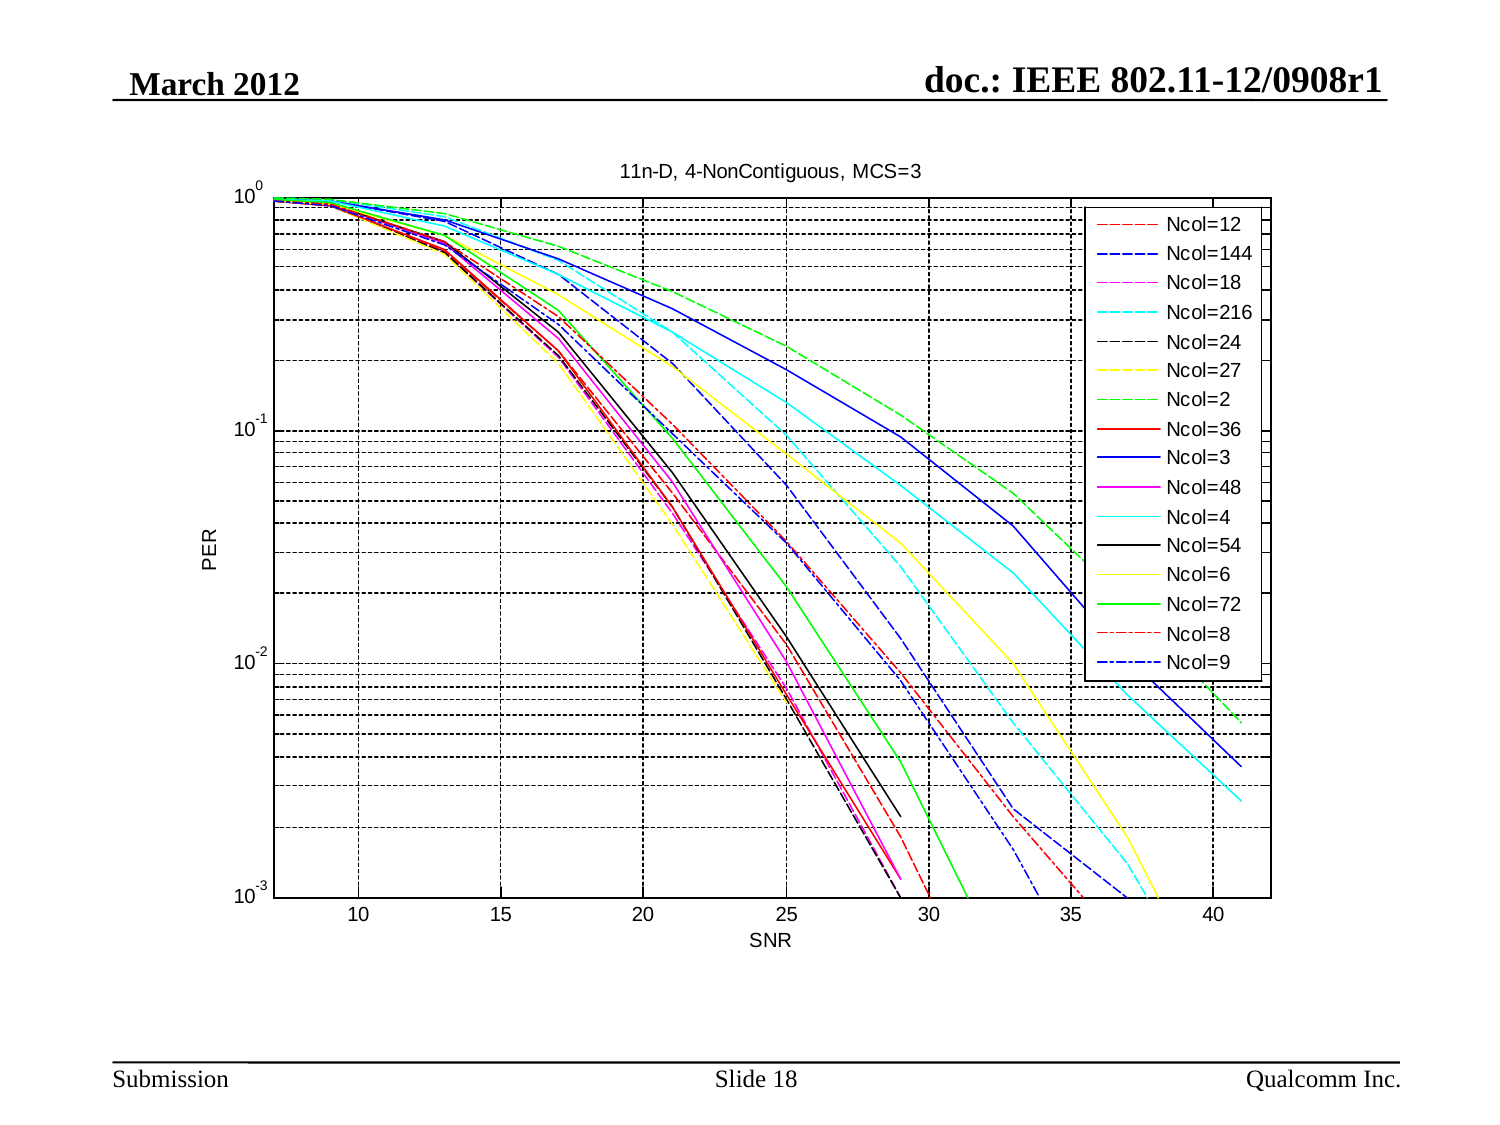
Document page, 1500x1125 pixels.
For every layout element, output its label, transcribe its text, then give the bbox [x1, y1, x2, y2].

picture [106, 133, 1394, 992]
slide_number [114, 54, 350, 100]
footer Qualcomm Inc. [1243, 1061, 1402, 1093]
slide_number Slide 18 [712, 1061, 800, 1093]
